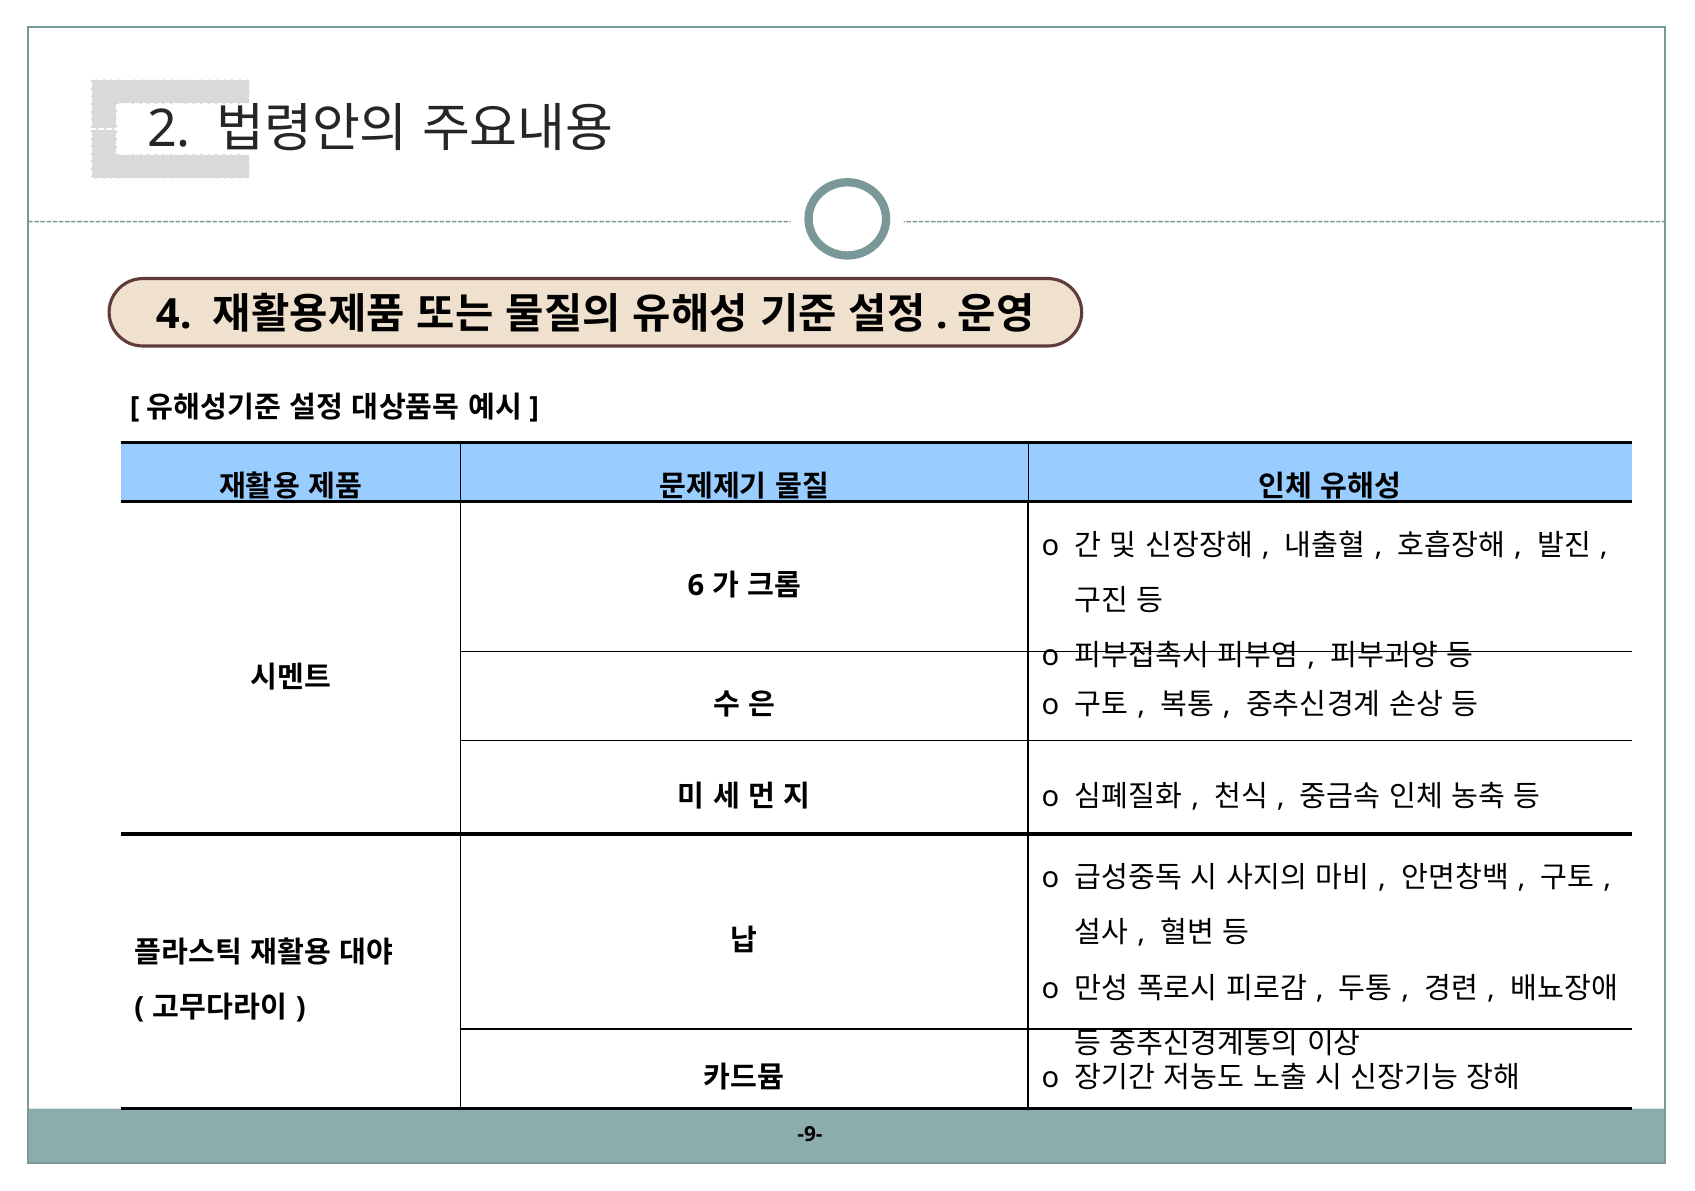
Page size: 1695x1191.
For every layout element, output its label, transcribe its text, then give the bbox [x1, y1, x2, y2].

table_cell o 간 및 신장장해, 내출혈, 호흡장해, 발진, 구진 등 o 피부접촉시 피부염, 피부괴양 등 [1029, 503, 1632, 651]
table_header 인체 유해성 [1029, 444, 1632, 500]
table_cell 수 은 [461, 652, 1027, 740]
table_header 재활용 제품 [121, 444, 460, 500]
table_header 문제제기 물질 [461, 444, 1028, 500]
table_cell o 구토, 복통, 중추신경계 손상 등 [1029, 652, 1632, 740]
text_box 4. 재활용제품 또는 물질의 유해성 기준 설정.운영 [109, 278, 1082, 347]
table_cell o 심폐질화, 천식, 중금속 인체 농축 등 [1029, 741, 1632, 832]
text_box [유해성기준 설정 대상품목 예시] [109, 372, 625, 431]
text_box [90, 79, 651, 179]
text_box [0, 0, 1695, 75]
table_cell 6가 크롬 [461, 503, 1027, 651]
table_cell 시멘트 [121, 503, 460, 832]
table_cell 납 [461, 836, 1027, 1028]
table_cell o 급성중독 시 사지의 마비, 안면창백, 구토, 설사, 혈변 등 o 만성 폭로시 피로감, 두통, 경련, 배뇨장애 등 중추신경계통의 이상 [1029, 836, 1632, 1028]
table_cell 미 세 먼 지 [461, 741, 1027, 832]
table_cell 카드뮴 [461, 1030, 1027, 1107]
table_cell o 장기간 저농도 노출 시 신장기능 장해 [1029, 1030, 1632, 1107]
table_cell 플라스틱 재활용 대야 (고무다라이) [121, 836, 460, 1107]
text_box -9- [781, 1113, 844, 1154]
